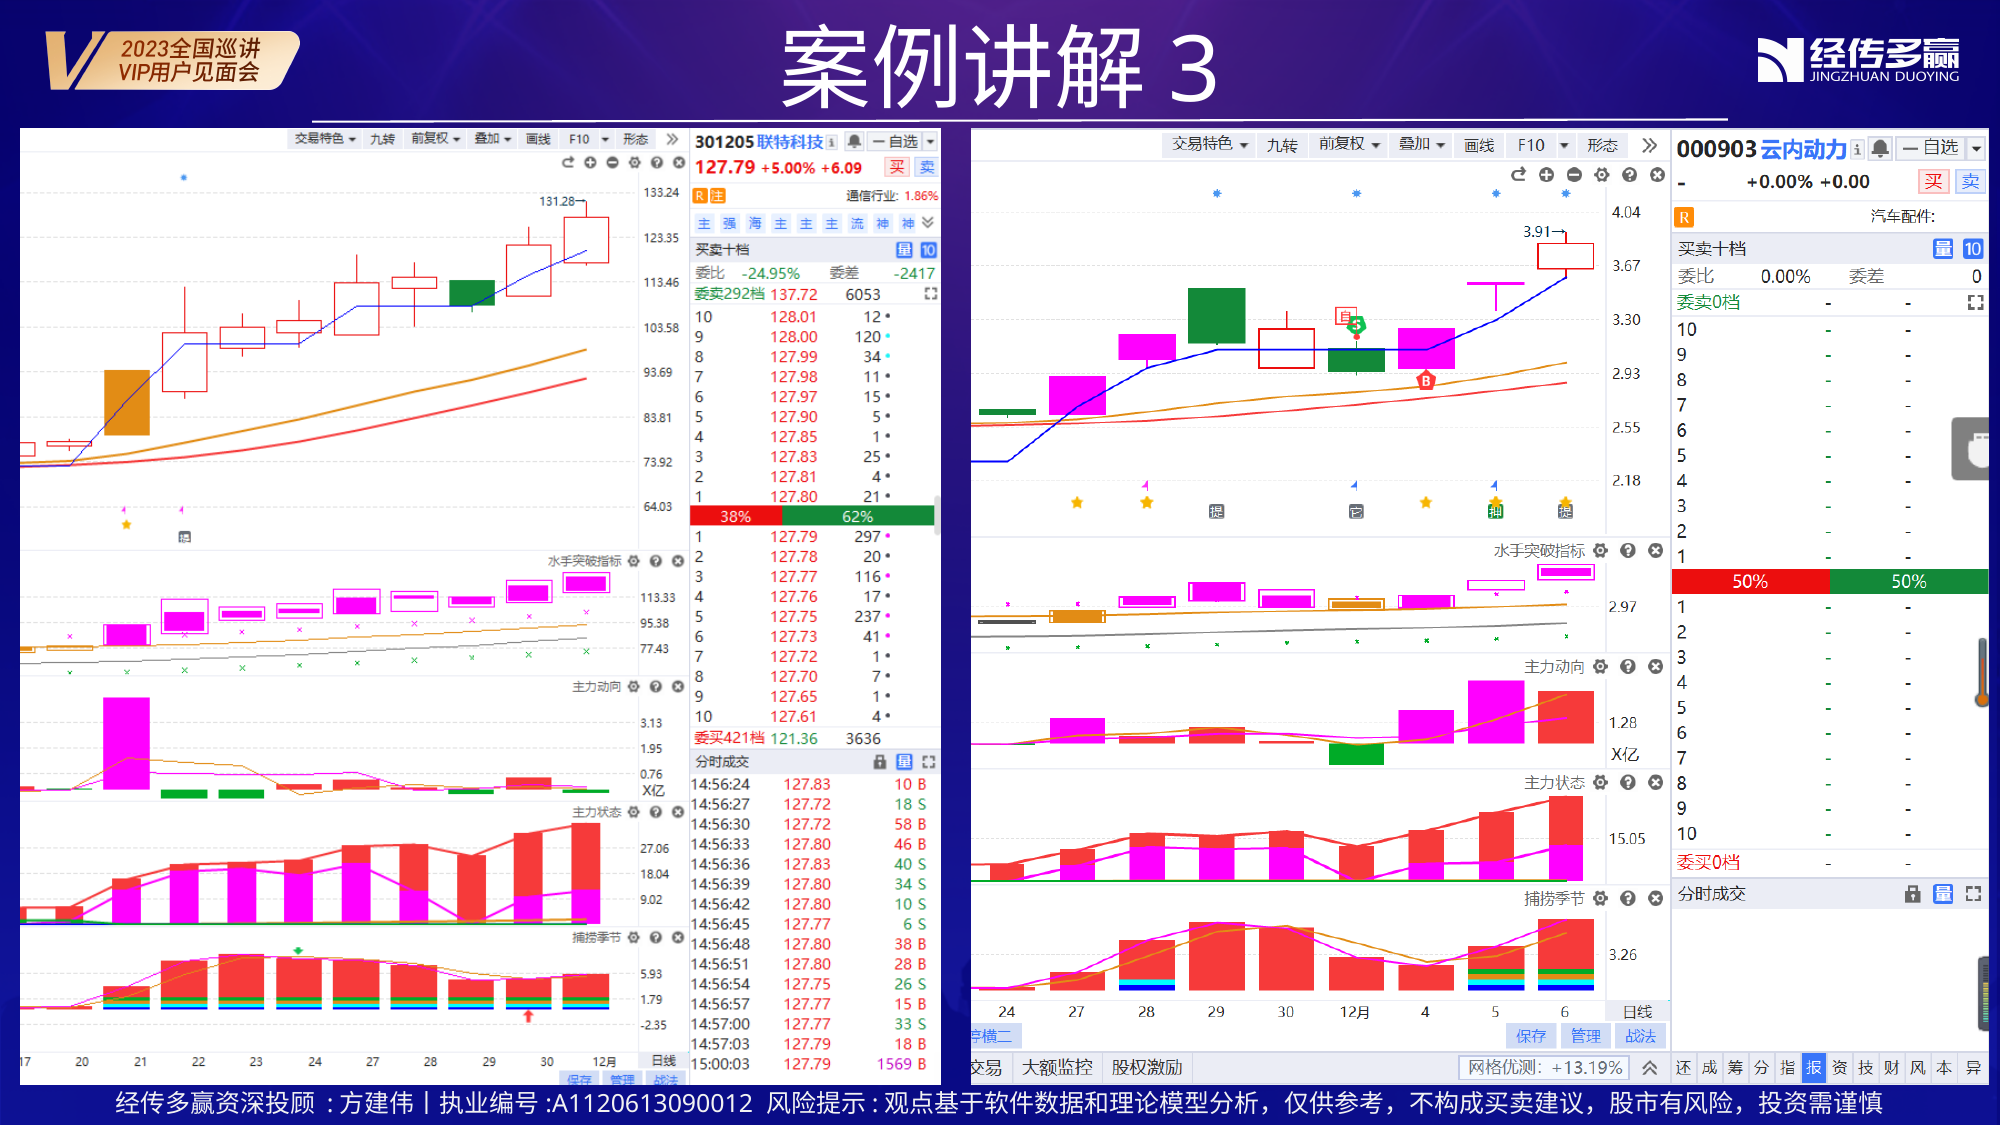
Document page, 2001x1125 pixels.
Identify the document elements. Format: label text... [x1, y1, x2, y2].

picture [0, 0, 2000, 1125]
text_box 案例讲解3 [536, 2, 1464, 128]
